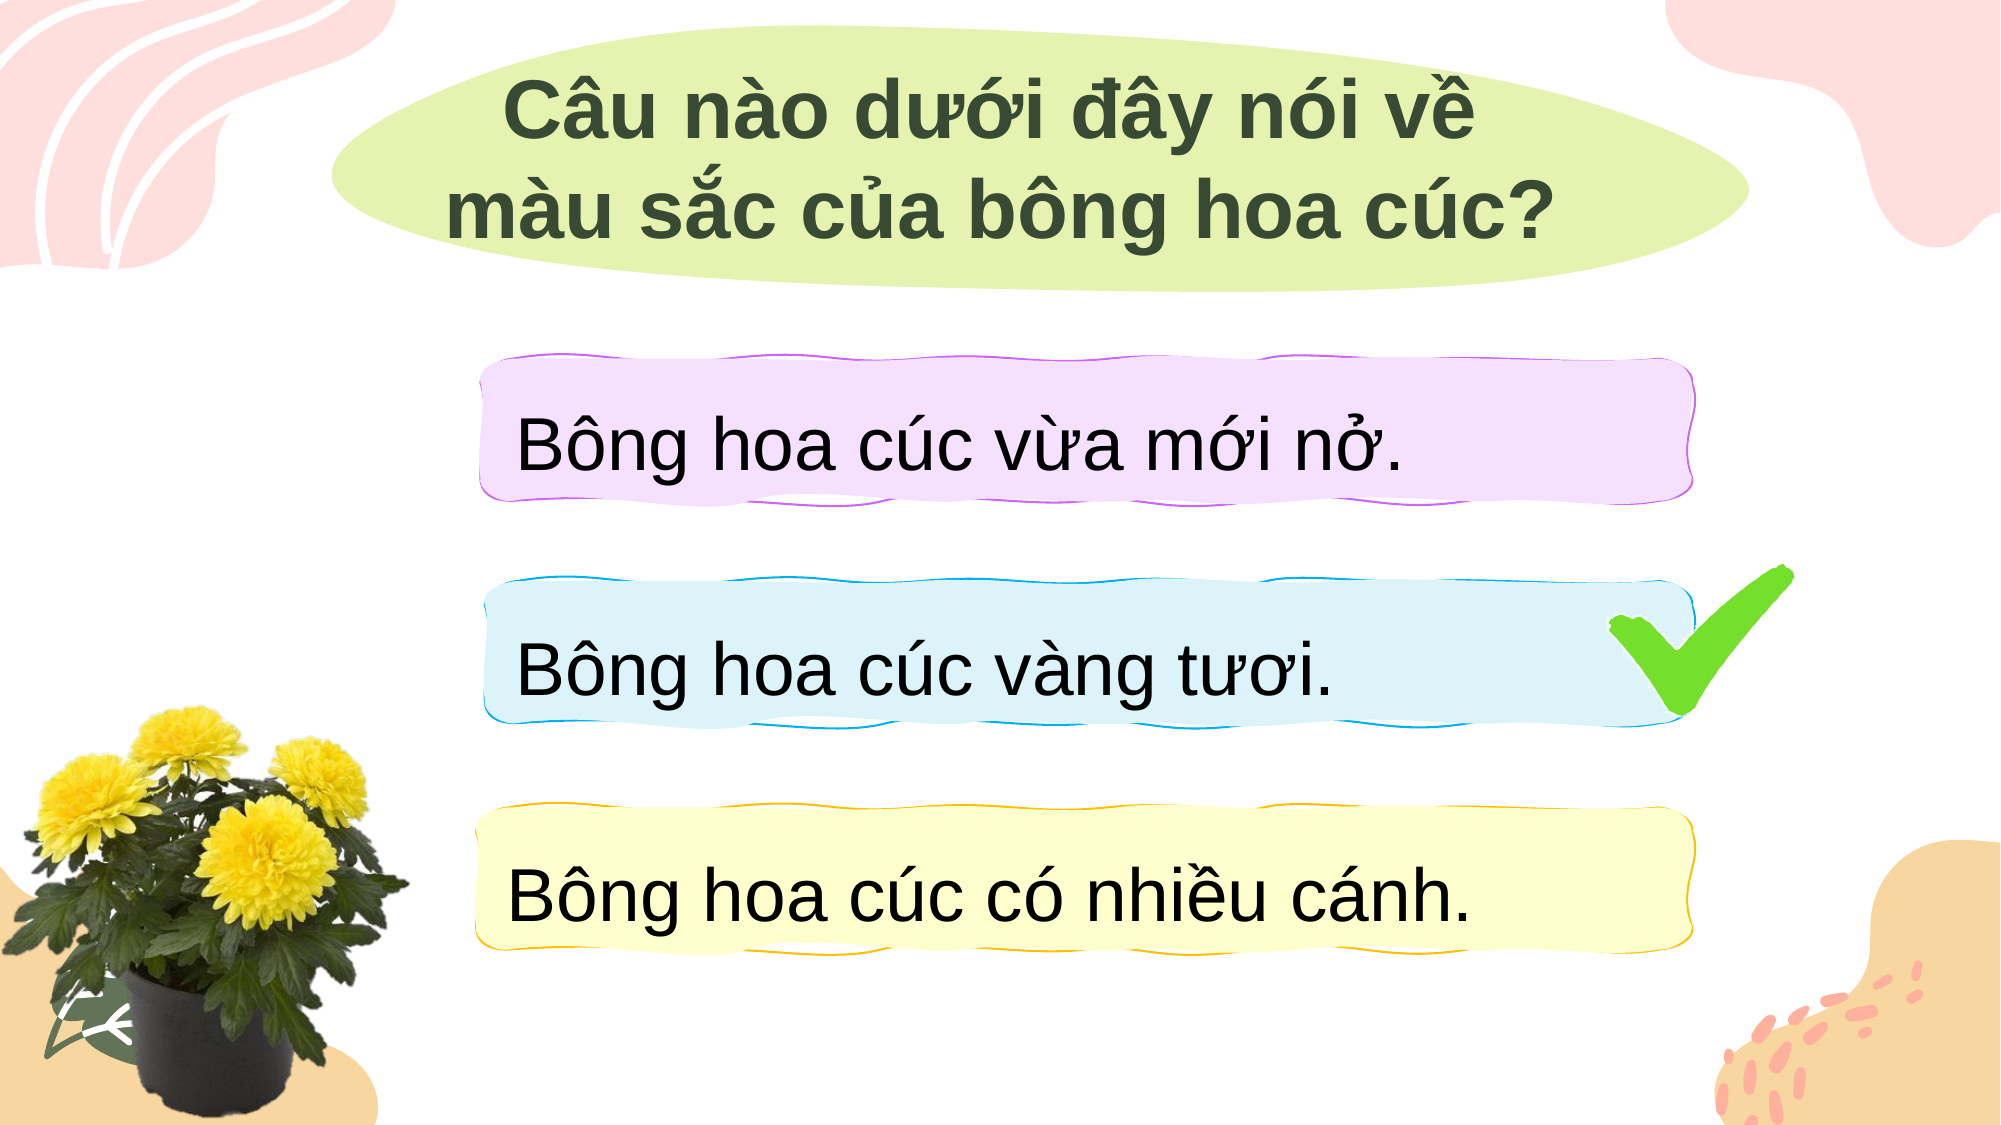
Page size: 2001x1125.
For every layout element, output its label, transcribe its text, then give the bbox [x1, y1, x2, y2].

text_box Bông hoa cúc vàng tươi. [500, 595, 1503, 718]
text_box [239, 28, 1764, 298]
picture [0, 696, 416, 1124]
picture [1601, 564, 1814, 720]
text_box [480, 358, 1740, 501]
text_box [475, 807, 1693, 950]
text_box [483, 576, 1600, 729]
